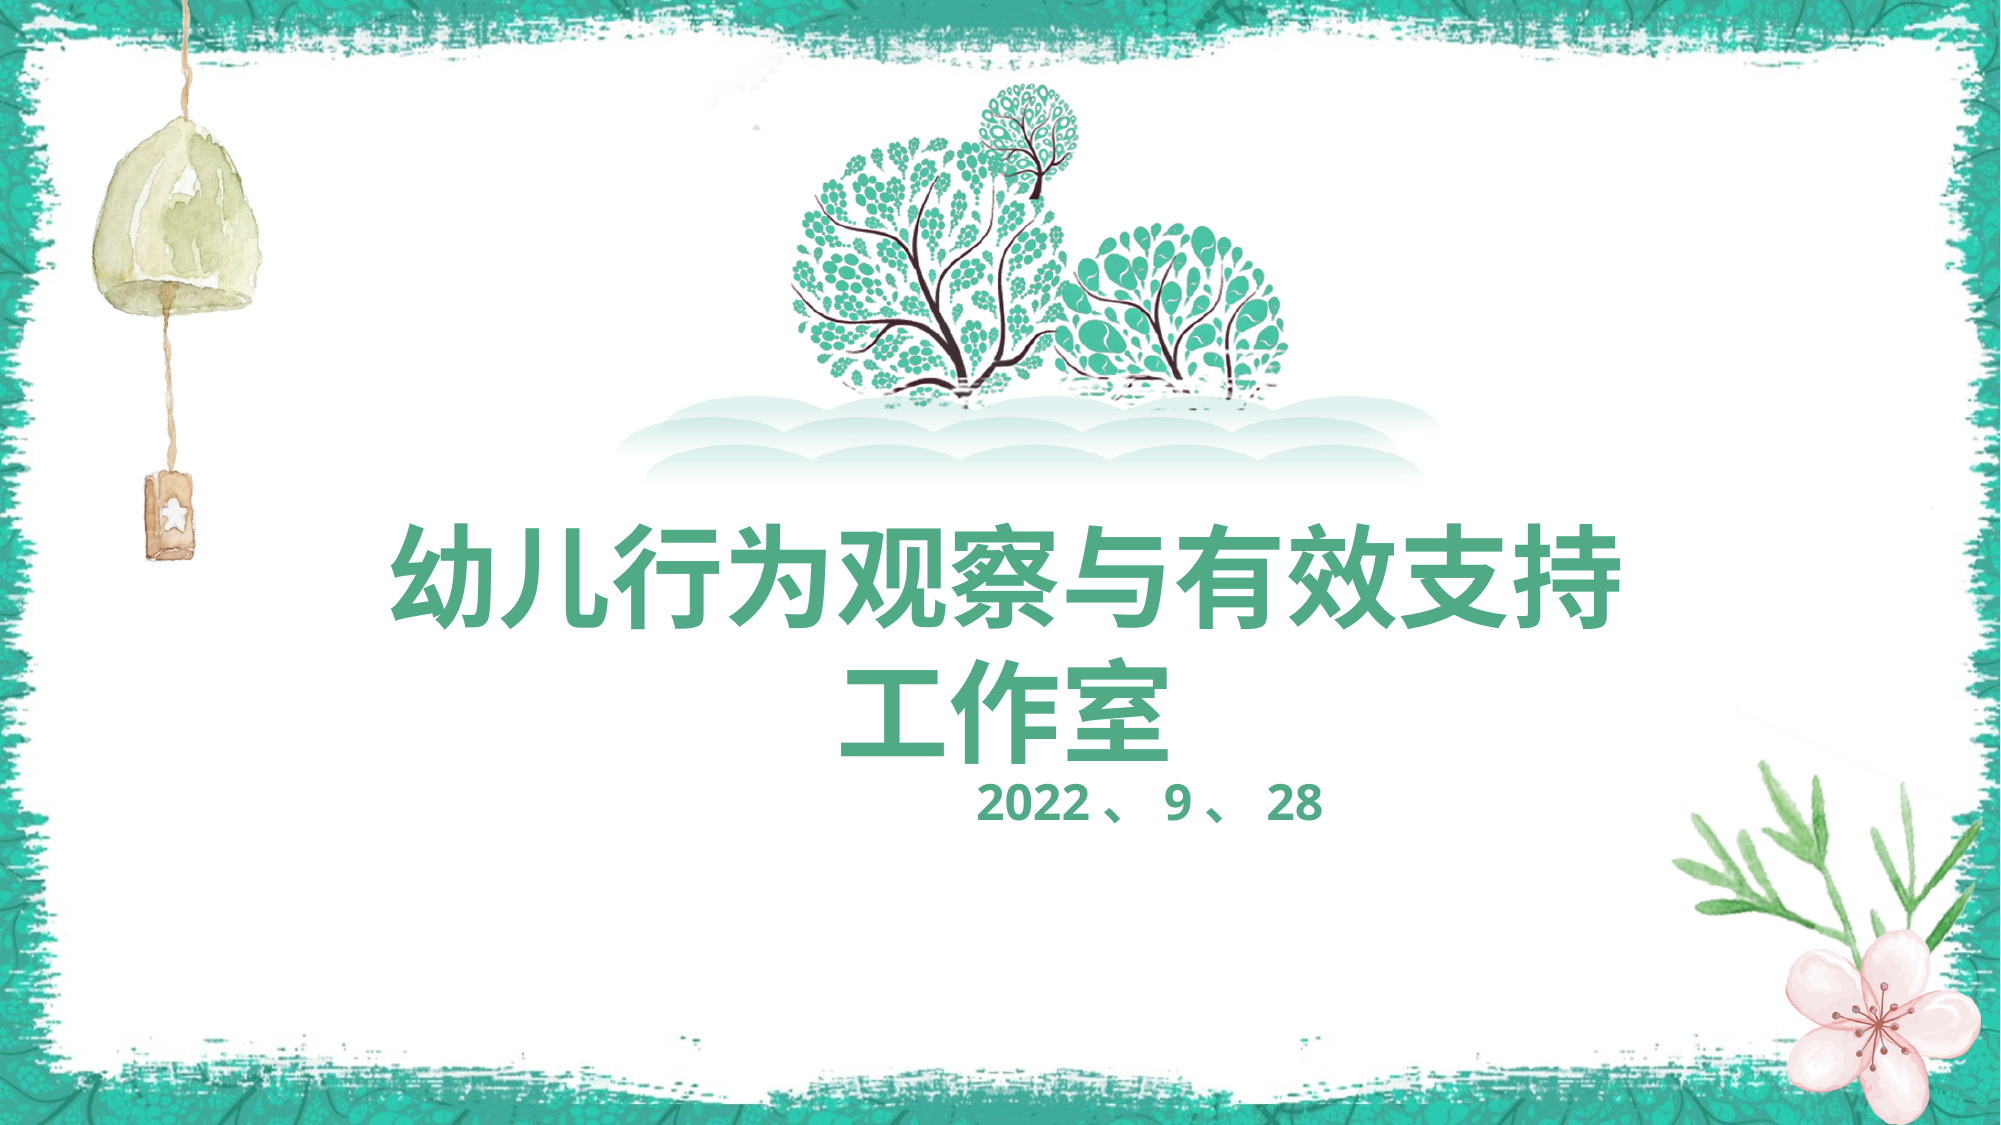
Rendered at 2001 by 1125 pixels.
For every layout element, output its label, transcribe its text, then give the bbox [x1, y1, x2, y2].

text_box 幼儿行为观察与有效支持 工作室 [262, 499, 1748, 785]
picture [0, 0, 2001, 1125]
text_box 2022、9、28 [348, 763, 1667, 838]
